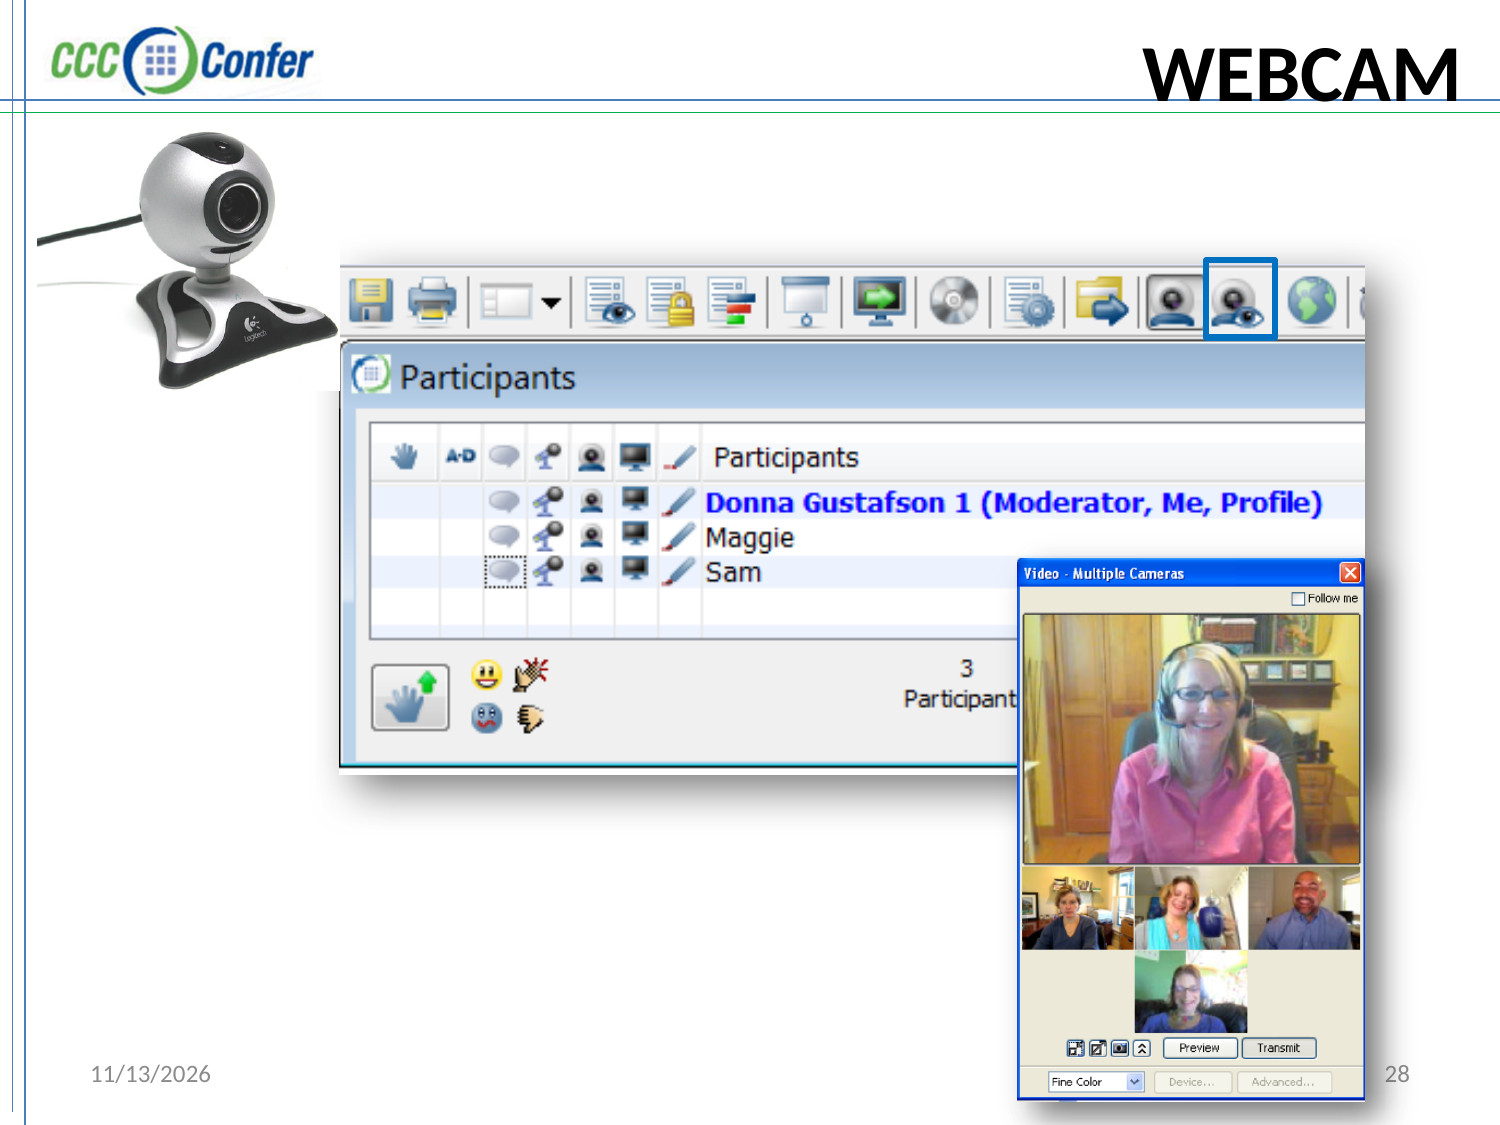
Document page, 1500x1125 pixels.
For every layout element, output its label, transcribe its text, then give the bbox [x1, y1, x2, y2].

picture [37, 24, 321, 99]
title Webcam [587, 12, 1478, 125]
picture [37, 129, 1426, 1125]
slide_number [75, 1042, 425, 1103]
text_box [1204, 258, 1277, 262]
